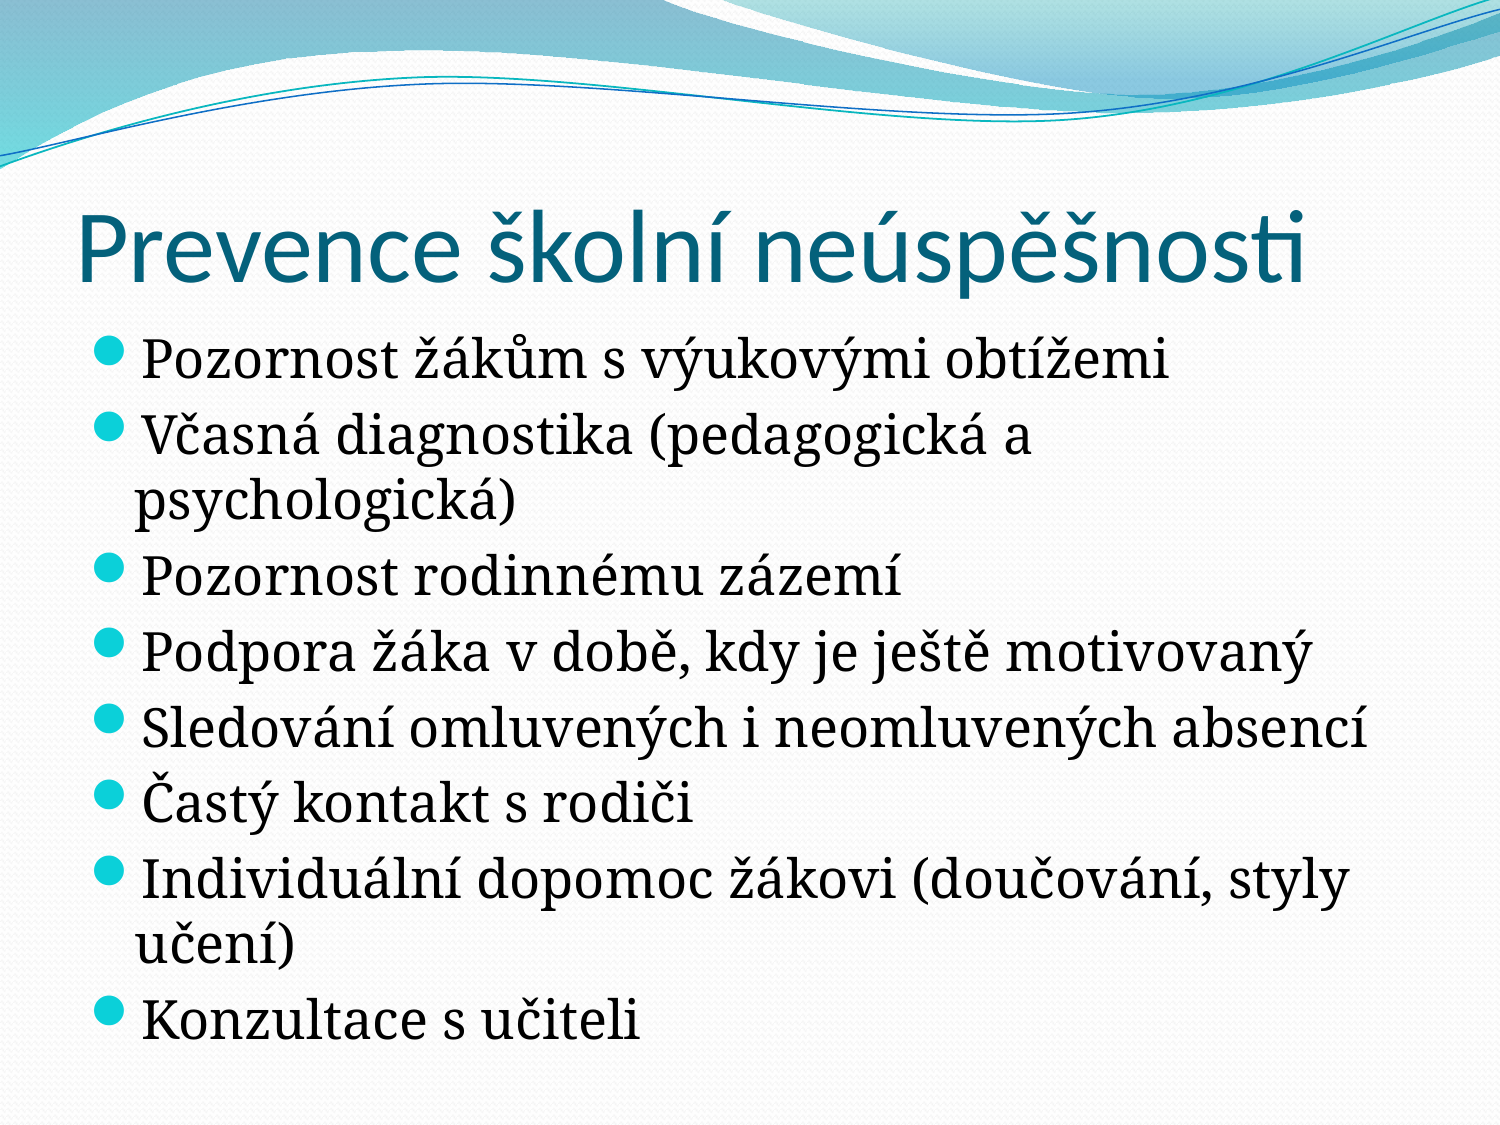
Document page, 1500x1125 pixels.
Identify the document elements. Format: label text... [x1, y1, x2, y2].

title Prevence školní neúspěšnosti [75, 115, 1425, 303]
list Pozornost žákům s výukovými obtížemi Včasná diagnostika (pedagogická a psychologická) Pozornost rodinnému zázemí Podpora žáka v době, kdy je ještě motivovaný Sledování omluvených i neomluvených absencí Častý kontakt s rodiči Individuální dopomoc žákovi (doučování, styly učení) Konzultace s učiteli [75, 317, 1425, 1038]
